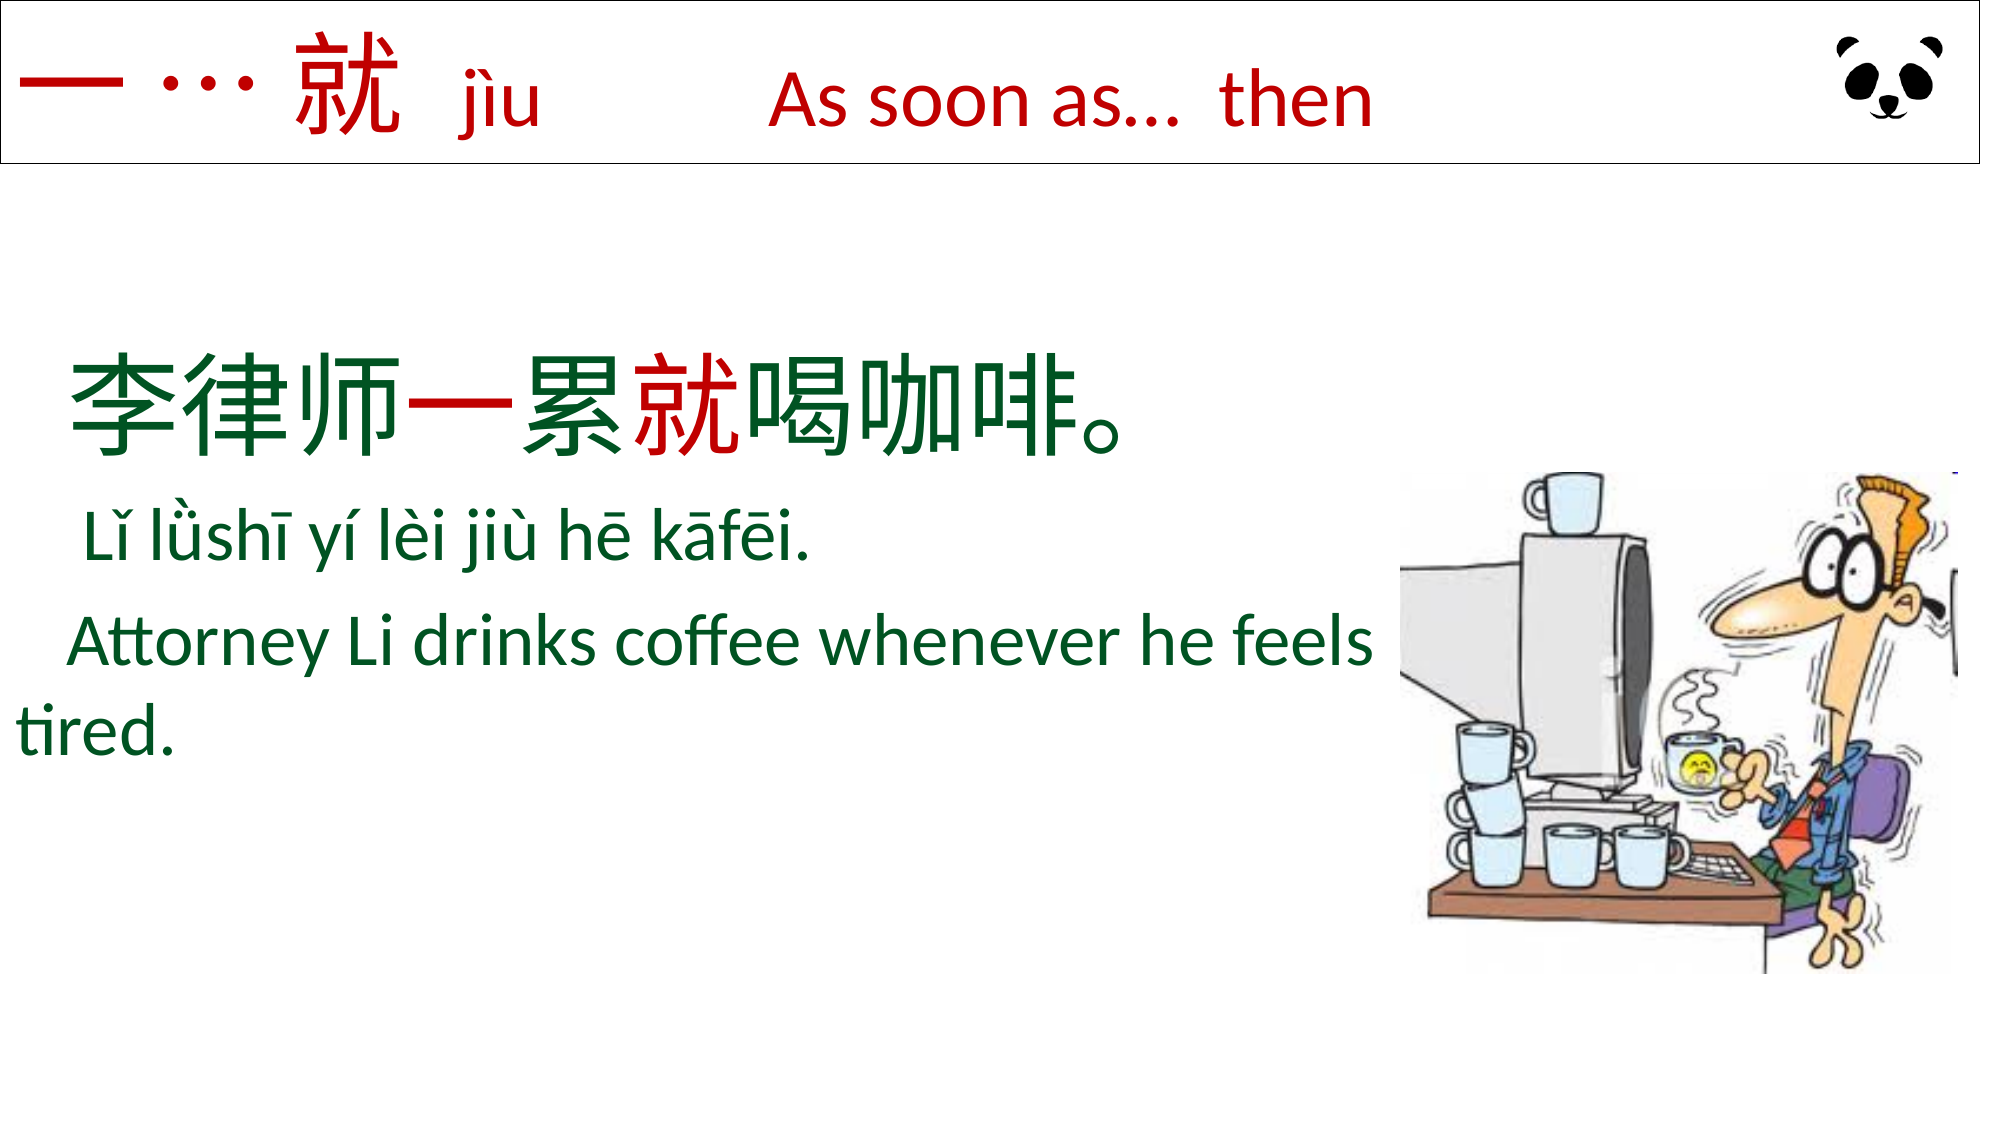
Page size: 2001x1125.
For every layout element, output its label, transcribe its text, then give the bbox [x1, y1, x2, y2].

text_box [1399, 472, 1959, 974]
picture [1818, 11, 1959, 152]
text_box 一 … 就 jìu As soon as… then [0, 0, 1980, 164]
list 李律师一累就喝咖啡。 Lǐ lǜshī yí lèi jiù hē kāfēi. Attorney Li drinks coffee whenever he feels tired. [0, 327, 1410, 836]
